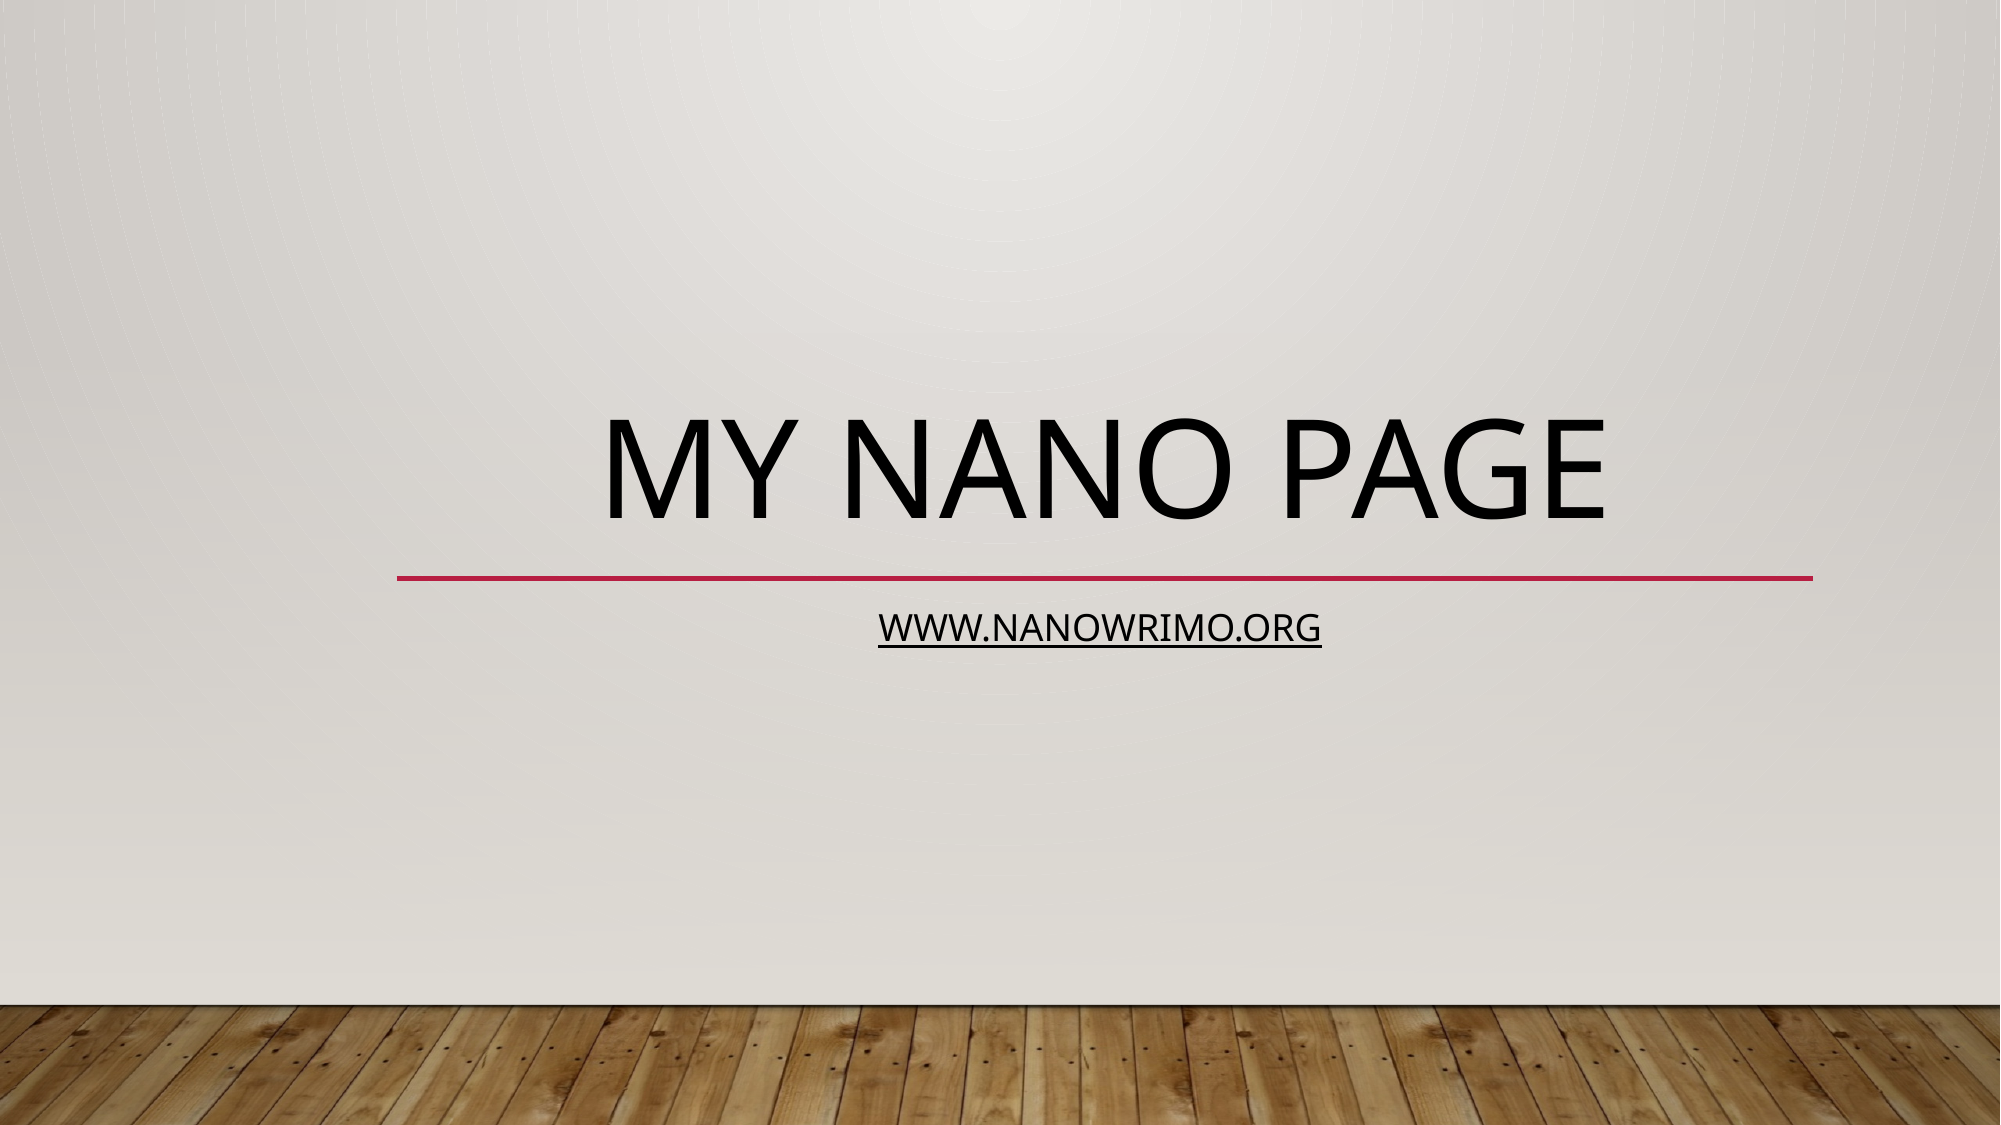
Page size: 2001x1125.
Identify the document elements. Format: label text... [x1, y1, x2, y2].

picture [0, 1005, 2000, 1125]
title My Nano page [396, 131, 1814, 549]
subtitle Www.nanowrimo.org [396, 579, 1814, 740]
